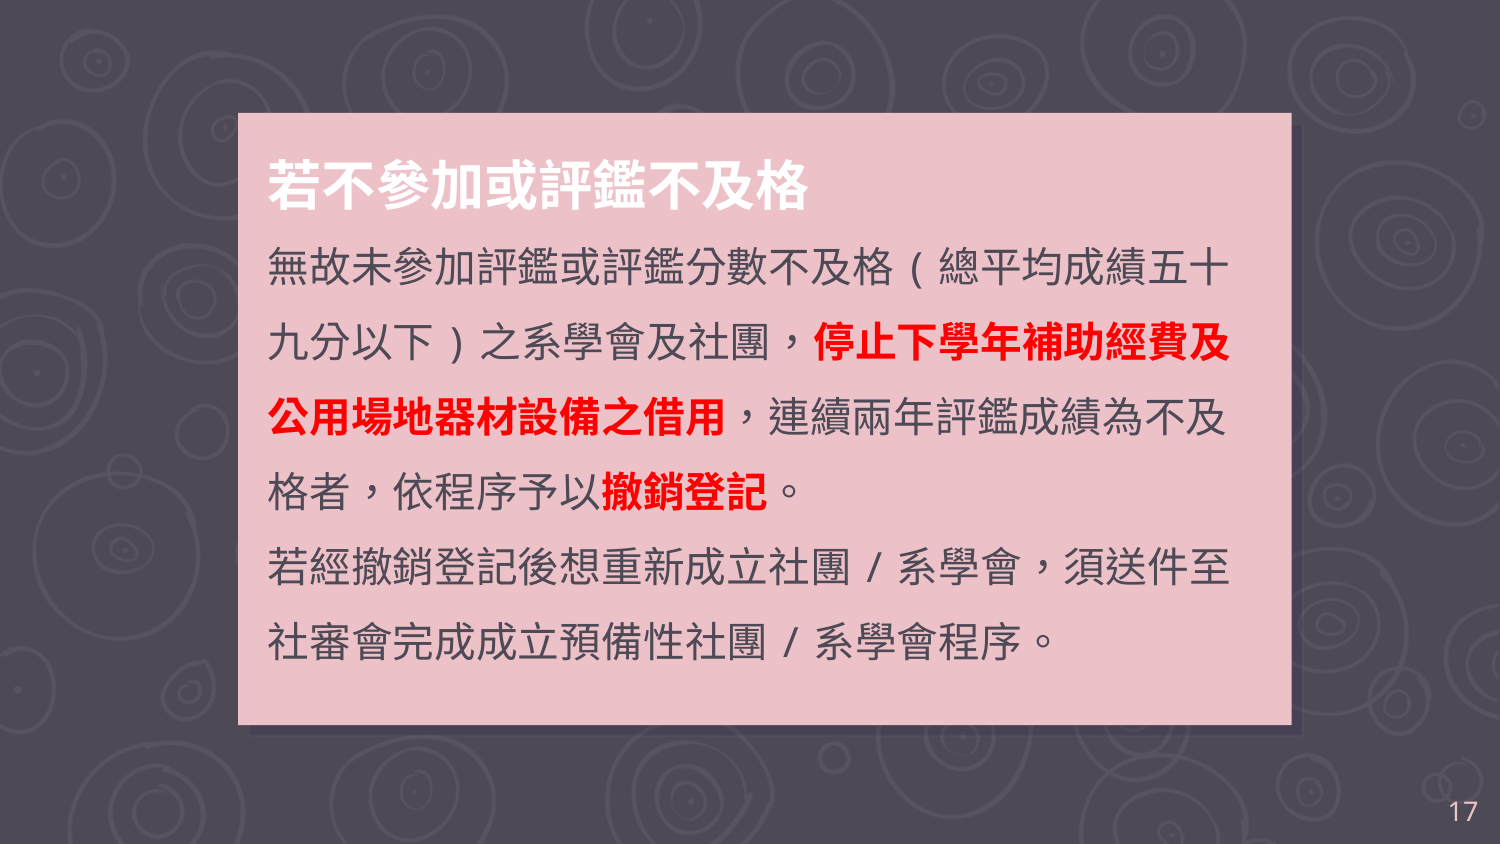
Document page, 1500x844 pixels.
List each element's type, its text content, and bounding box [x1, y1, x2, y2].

slide_number 17 [1403, 779, 1494, 844]
title 若不參加或評鑑不及格 無故未參加評鑑或評鑑分數不及格(總平均成績五十九分以下)之系學會及社團，停止下學年補助經費及公用場地器材設備之借用，連續兩年評鑑成績為不及格者，依程序予以撤銷登記。 若經撤銷登記後想重新成立社團/系學會，須送件至社審會完成成立預備性社團/系學會程序。 [252, 234, 1278, 682]
text_box [238, 112, 1292, 726]
